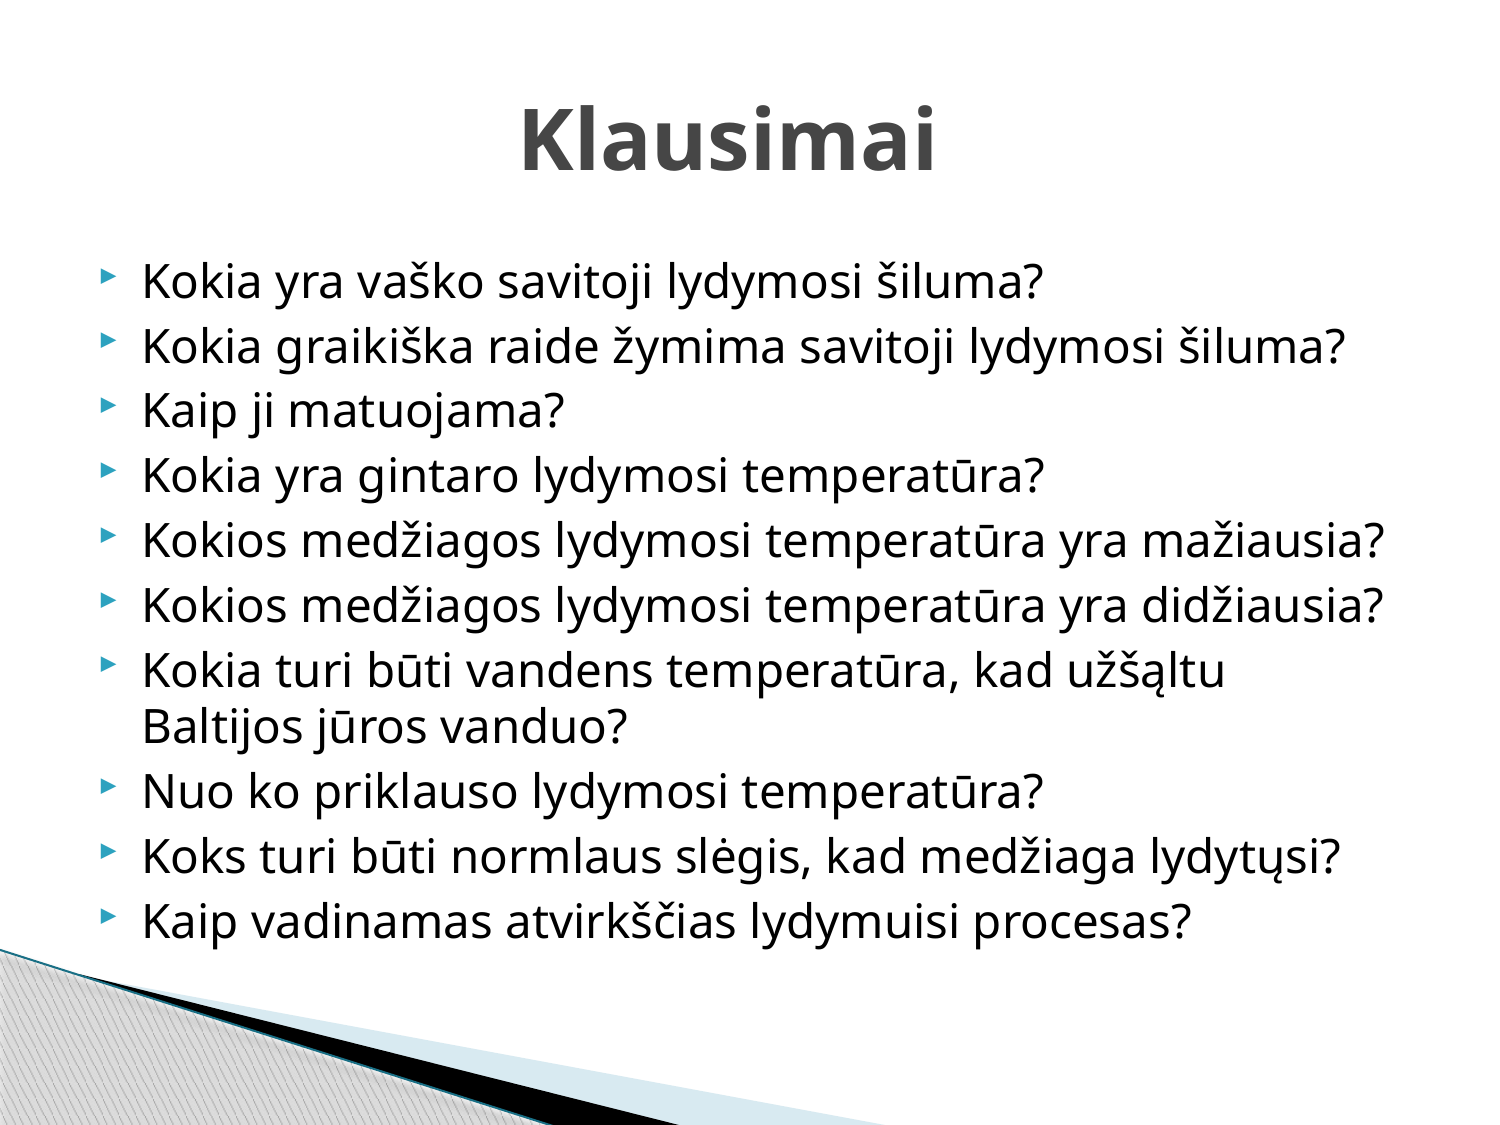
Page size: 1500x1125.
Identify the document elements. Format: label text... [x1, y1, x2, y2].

title Klausimai [53, 42, 1404, 231]
list Kokia yra vaško savitoji lydymosi šiluma? Kokia graikiška raide žymima savitoji lydymosi šiluma? Kaip ji matuojama? Kokia yra gintaro lydymosi temperatūra? Kokios medžiagos lydymosi temperatūra yra mažiausia? Kokios medžiagos lydymosi temperatūra yra didžiausia? Kokia turi būti vandens temperatūra, kad užšąltu Baltijos jūros vanduo? Nuo ko priklauso lydymosi temperatūra? Koks turi būti normlaus slėgis, kad medžiaga lydytųsi? Kaip vadinamas atvirkščias lydymuisi procesas? [64, 243, 1415, 986]
